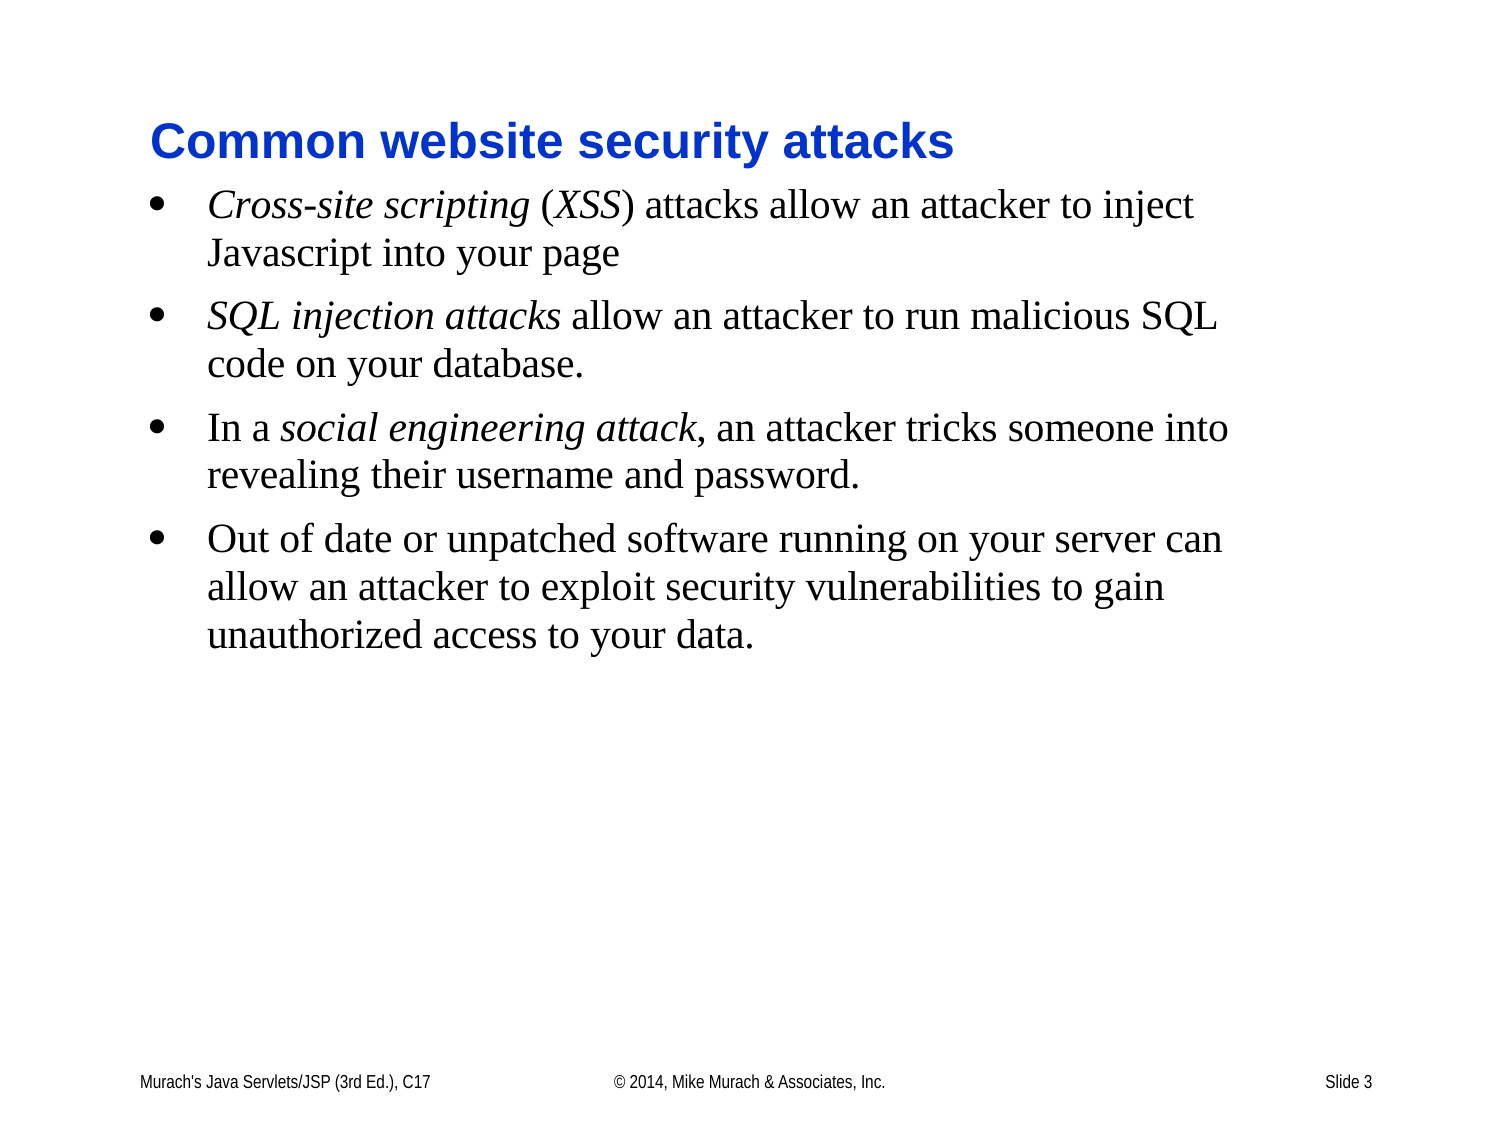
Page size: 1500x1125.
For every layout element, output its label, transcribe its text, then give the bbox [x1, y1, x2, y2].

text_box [149, 176, 1348, 713]
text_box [149, 112, 1348, 176]
footer © 2014, Mike Murach & Associates, Inc. [474, 1025, 1025, 1100]
slide_number Slide 3 [1074, 1025, 1388, 1100]
slide_number Murach's Java Servlets/JSP (3rd Ed.), C17 [125, 1025, 450, 1100]
